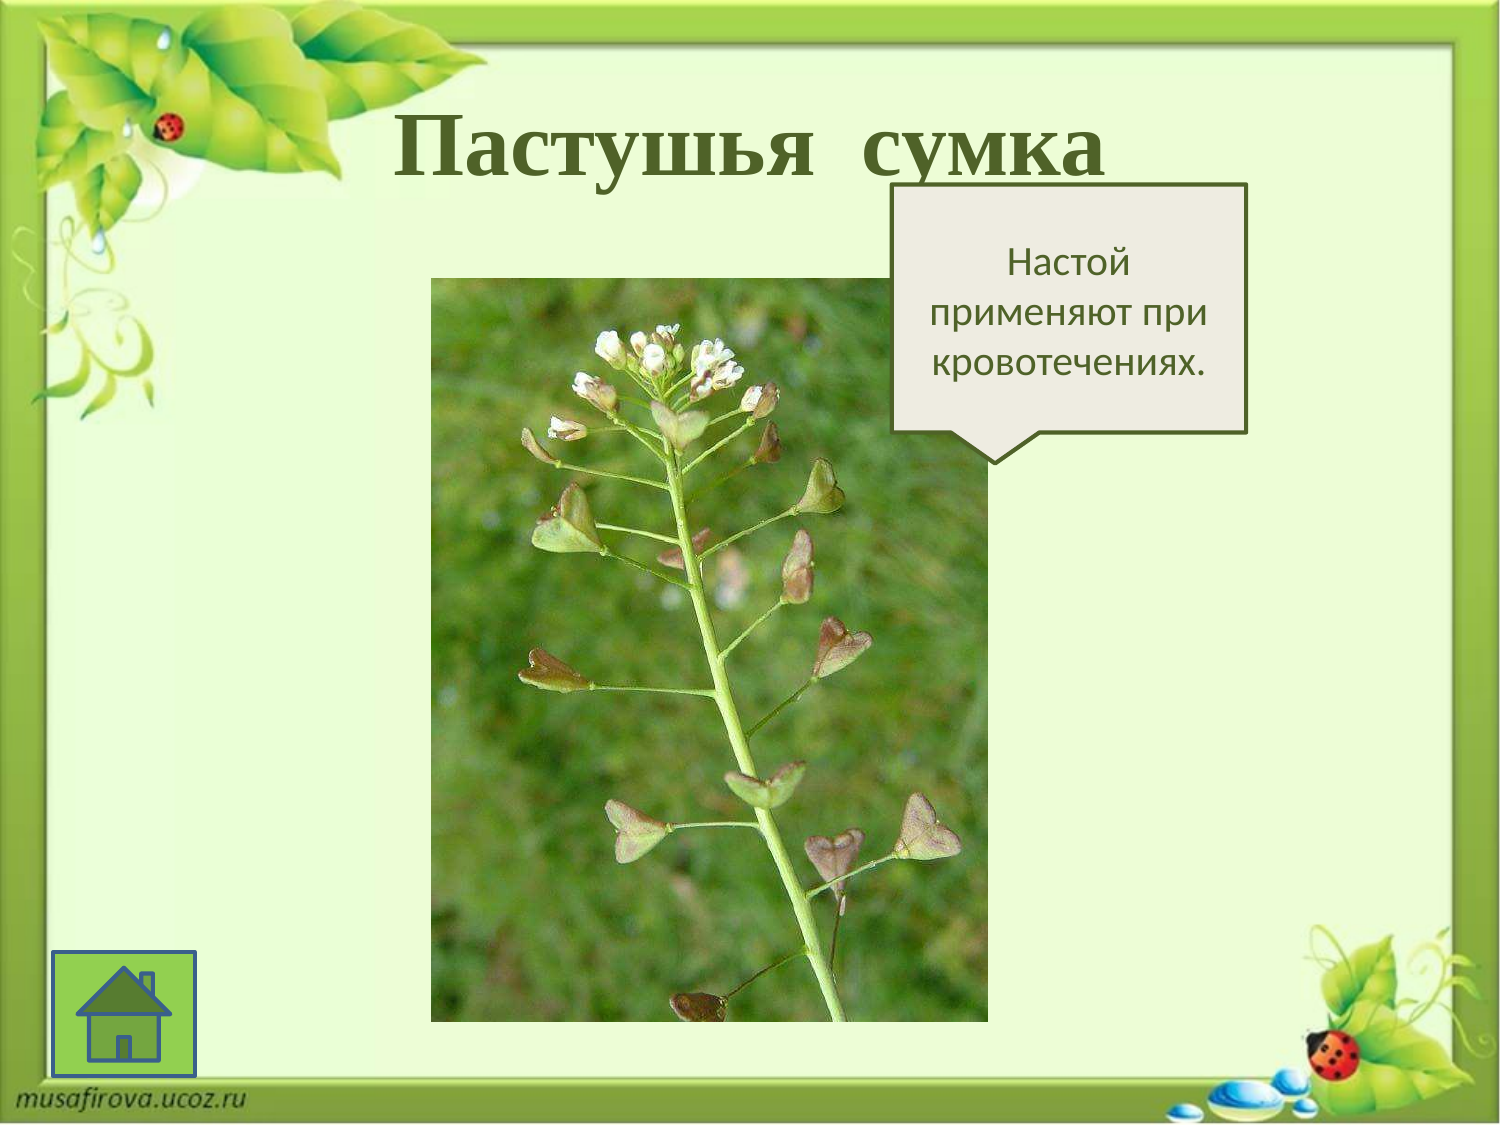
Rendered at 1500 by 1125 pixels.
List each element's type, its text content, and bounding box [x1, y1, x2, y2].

title Пастушья сумка [75, 45, 1425, 233]
picture [0, 0, 1500, 1125]
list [430, 278, 989, 1022]
text_box Настой применяют при кровотечениях. [889, 182, 1249, 466]
text_box [51, 950, 197, 1078]
